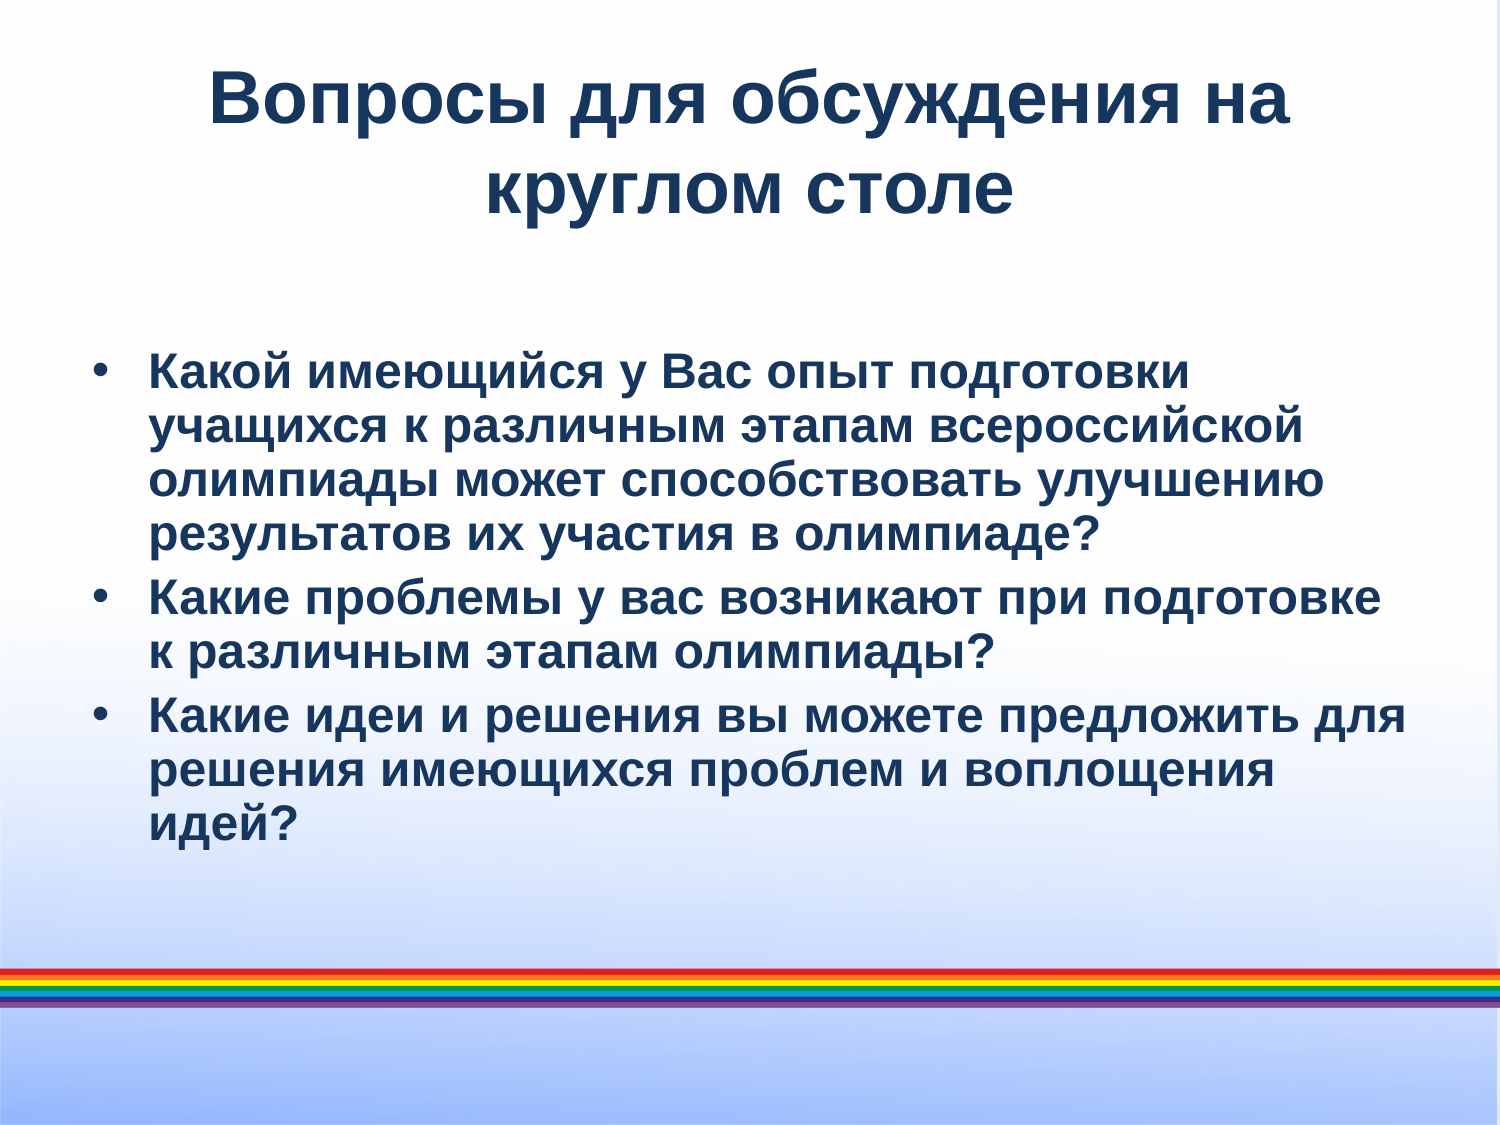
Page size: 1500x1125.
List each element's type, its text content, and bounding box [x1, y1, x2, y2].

picture [0, 0, 1500, 990]
list Какой имеющийся у Вас опыт подготовки учащихся к различным этапам всероссийской олимпиады может способствовать улучшению результатов их участия в олимпиаде? Какие проблемы у вас возникают при подготовке к различным этапам олимпиады? Какие идеи и решения вы можете предложить для решения имеющихся проблем и воплощения идей? [76, 337, 1428, 910]
picture [0, 997, 1500, 1125]
title Вопросы для обсуждения на круглом столе [74, 44, 1426, 233]
